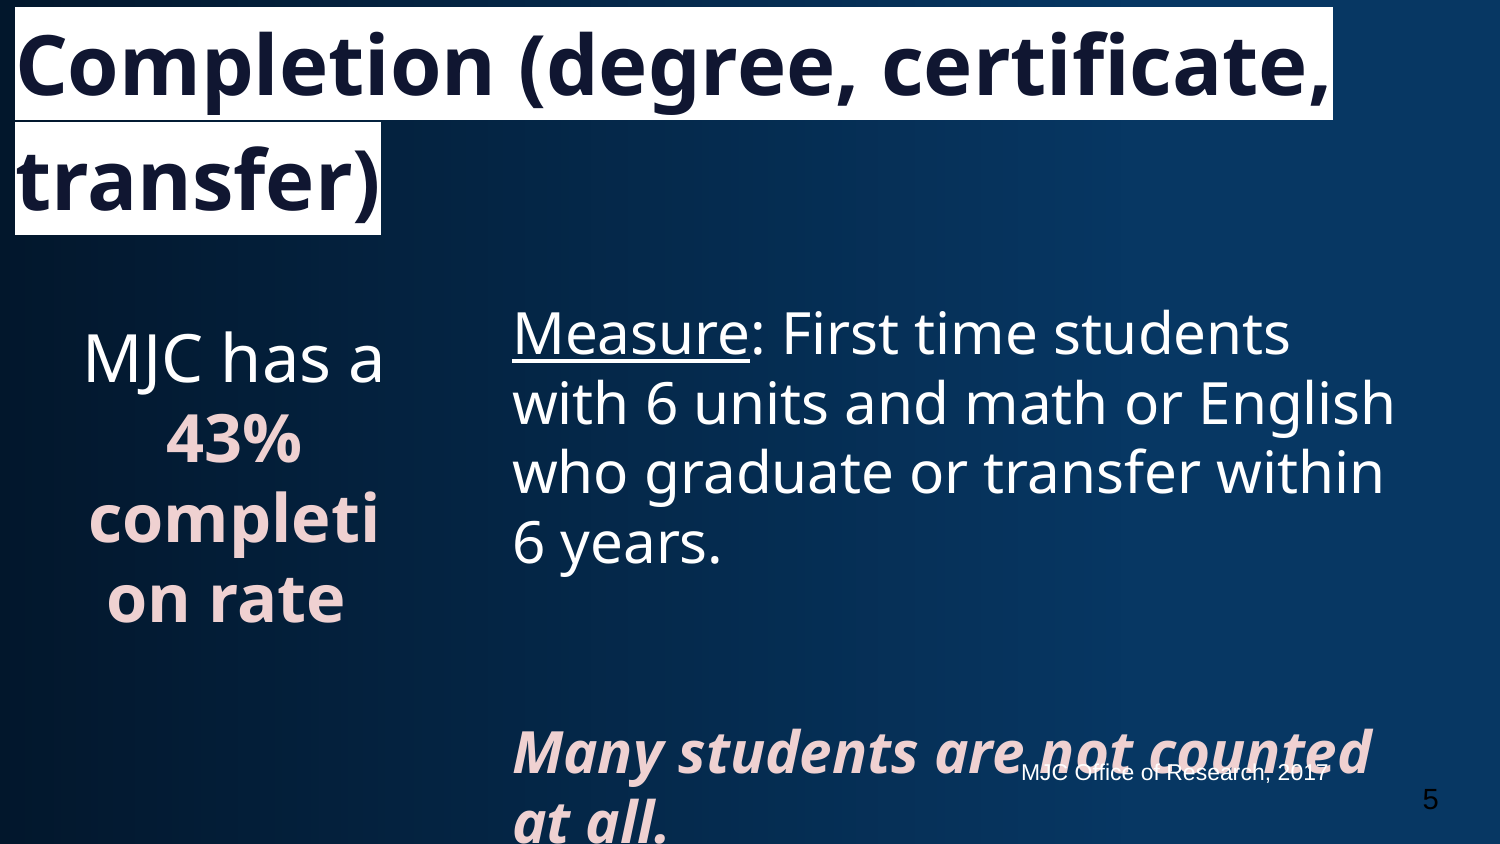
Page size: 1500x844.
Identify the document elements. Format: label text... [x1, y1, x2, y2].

slide_number 5 [1407, 752, 1494, 844]
text_box MJC Office of Research, 2017 [983, 750, 1344, 793]
title Completion (degree, certificate, transfer) [0, 23, 1485, 243]
list MJC has a 43% completion rate [56, 300, 413, 695]
list Measure: First time students with 6 units and math or English who graduate or transfer within 6 years. Many students are not counted at all. [497, 280, 1429, 674]
